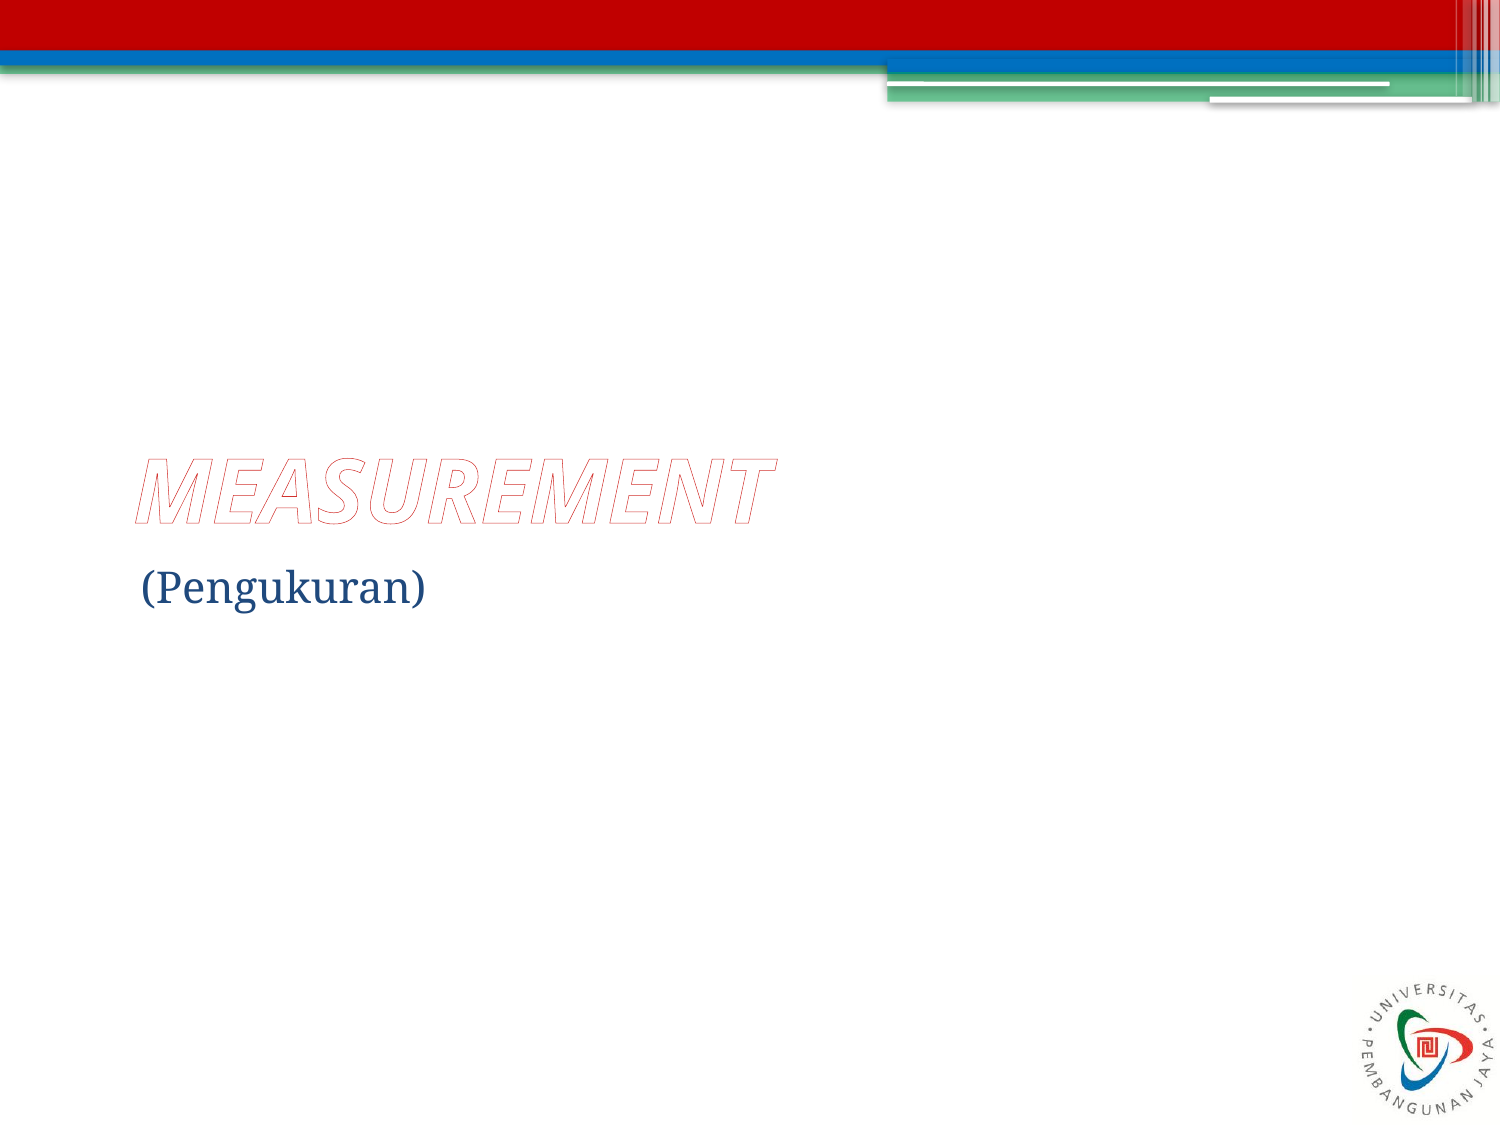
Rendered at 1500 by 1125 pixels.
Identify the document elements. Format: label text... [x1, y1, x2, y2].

picture [1352, 975, 1500, 1125]
title MEASUREMENT [118, 324, 1394, 549]
list (Pengukuran) [118, 552, 1394, 800]
